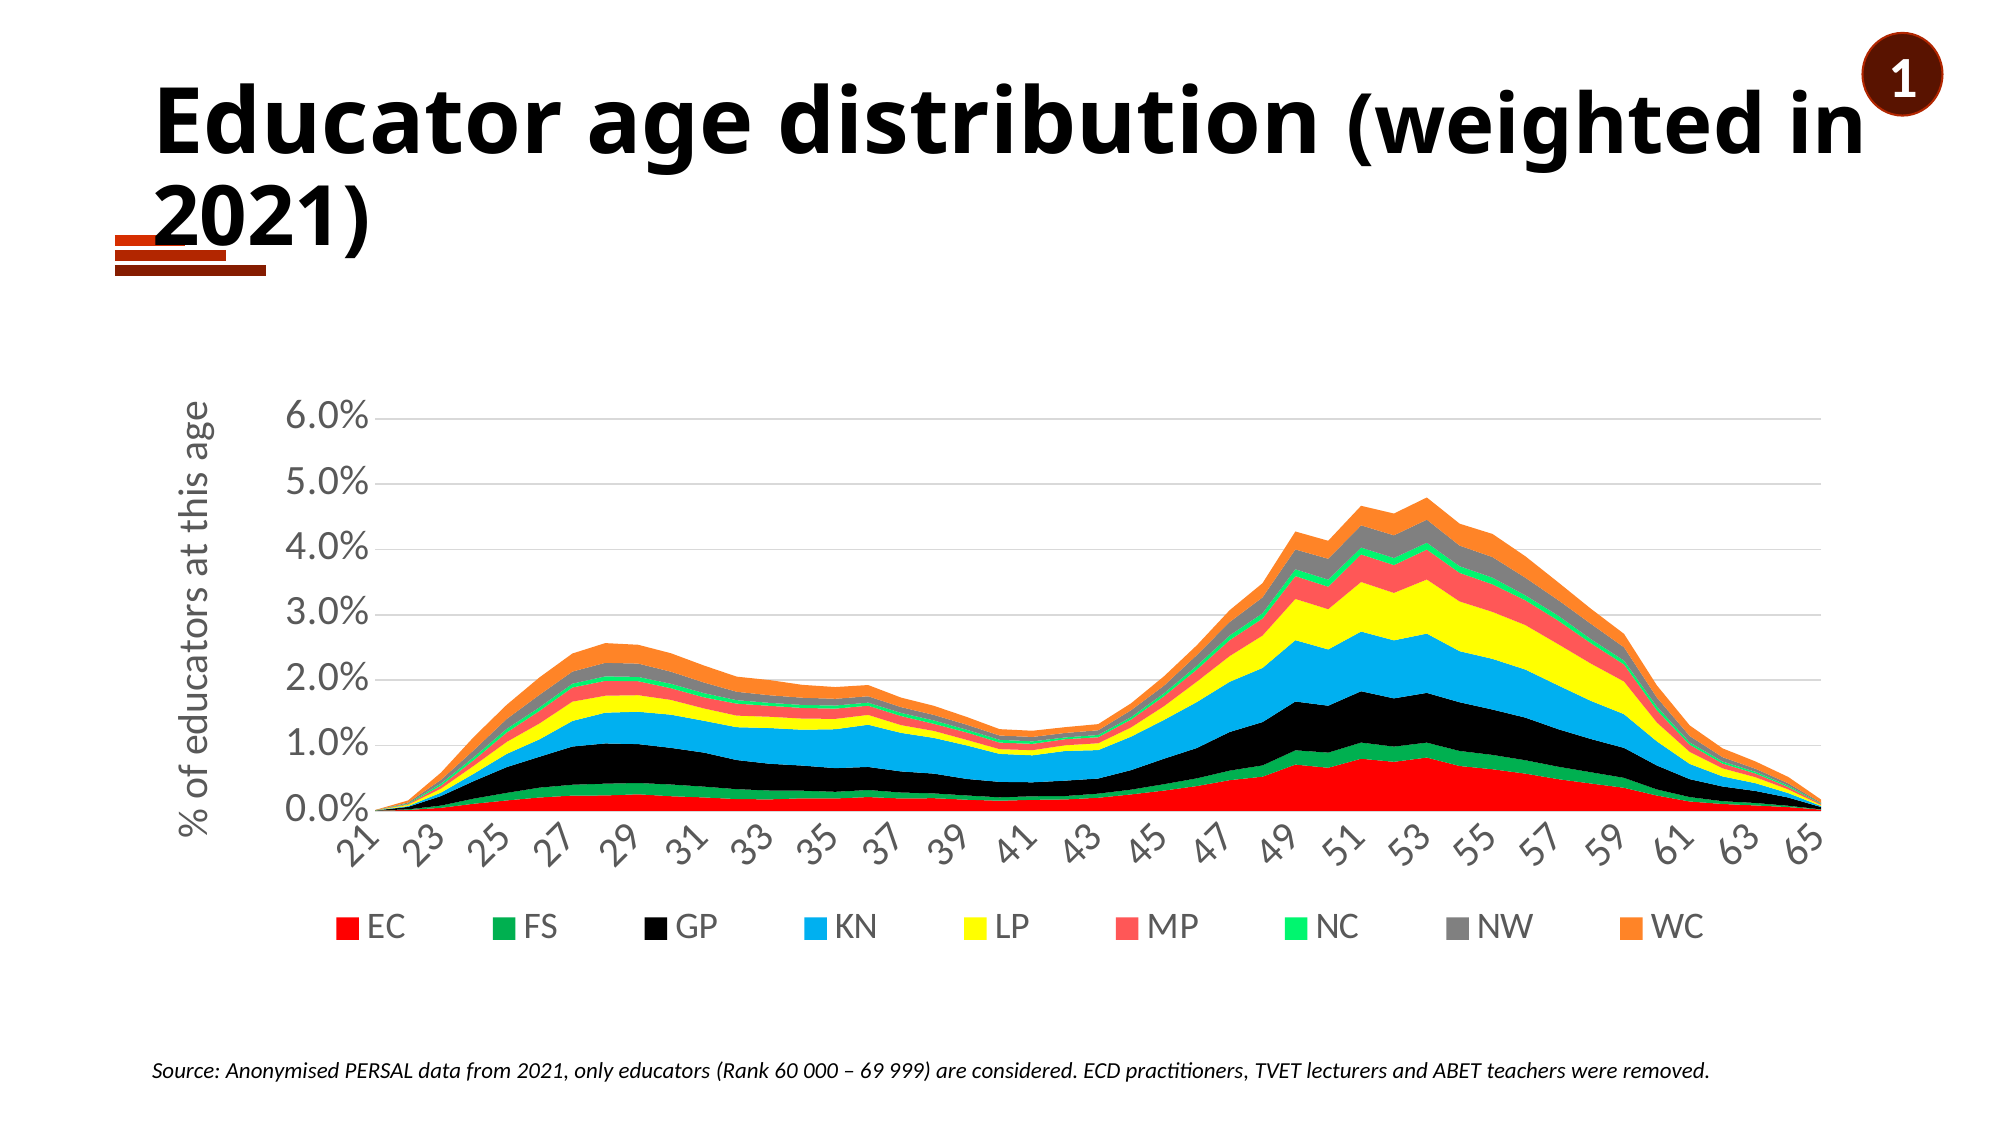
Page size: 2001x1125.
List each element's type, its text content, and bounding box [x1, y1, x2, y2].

text_box 1 [1861, 31, 1944, 117]
text_box Source: Anonymised PERSAL data from 2021, only educators (Rank 60 000 – 69 999) are considered. ECD practitioners, TVET lecturers and ABET teachers were removed. [137, 1048, 1863, 1104]
title Educator age distribution (weighted in 2021) [137, 59, 1890, 278]
chart [137, 349, 1863, 966]
